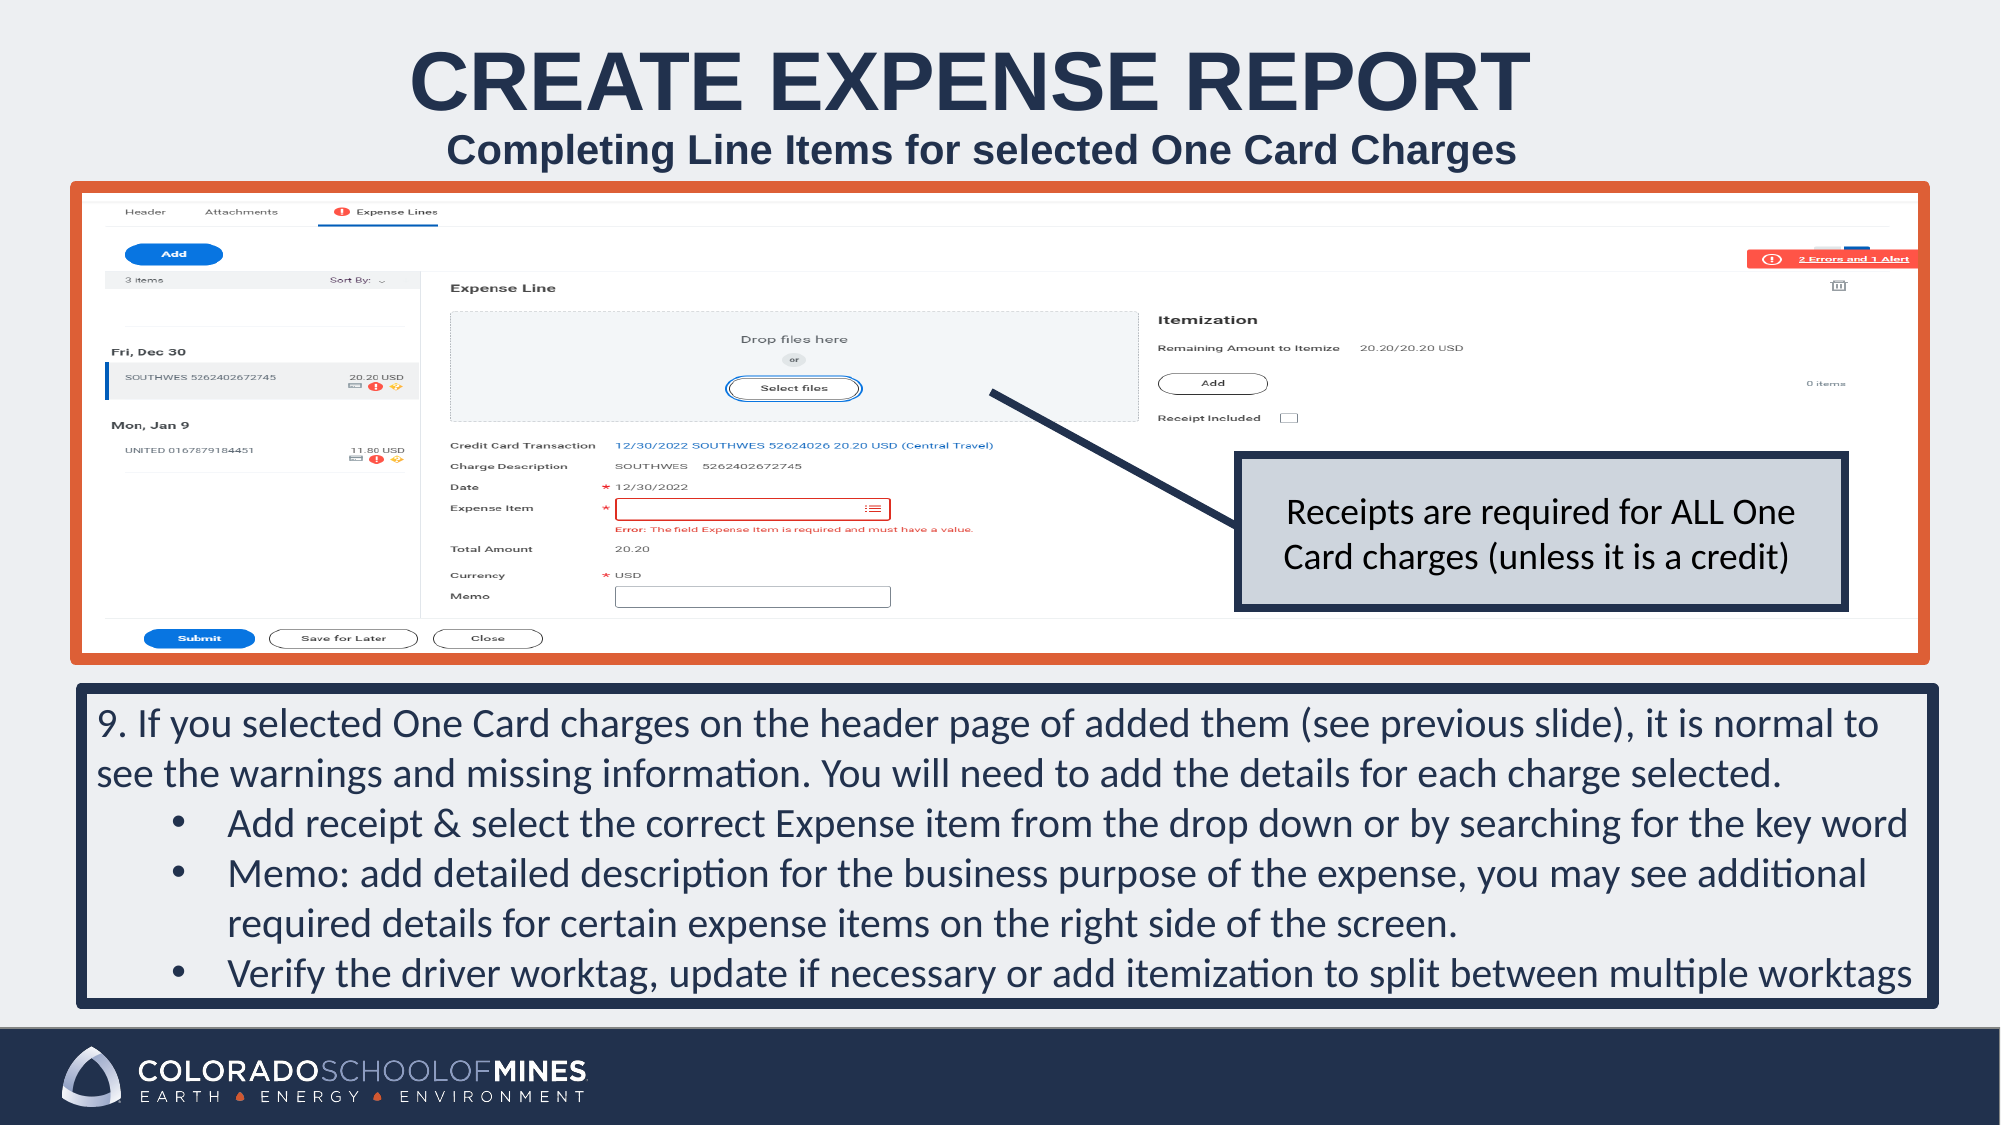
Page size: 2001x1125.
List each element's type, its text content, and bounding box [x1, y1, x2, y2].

text_box 9. If you selected One Card charges on the header page of added them (see previous slide), it is normal to see the warnings and missing information. You will need to add the details for each charge selected. Add receipt & select the correct Expense item from the drop down or by searching for the key word Memo: add detailed description for the business purpose of the expense, you may see additional required details for certain expense items on the right side of the screen. Verify the driver worktag, update if necessary or add itemization to split between multiple worktags [81, 688, 1933, 1004]
title CREATE EXPENSE REPORT Completing Line Items for selected One Card Charges [119, 17, 1845, 181]
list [81, 193, 1919, 653]
picture [62, 1046, 588, 1107]
